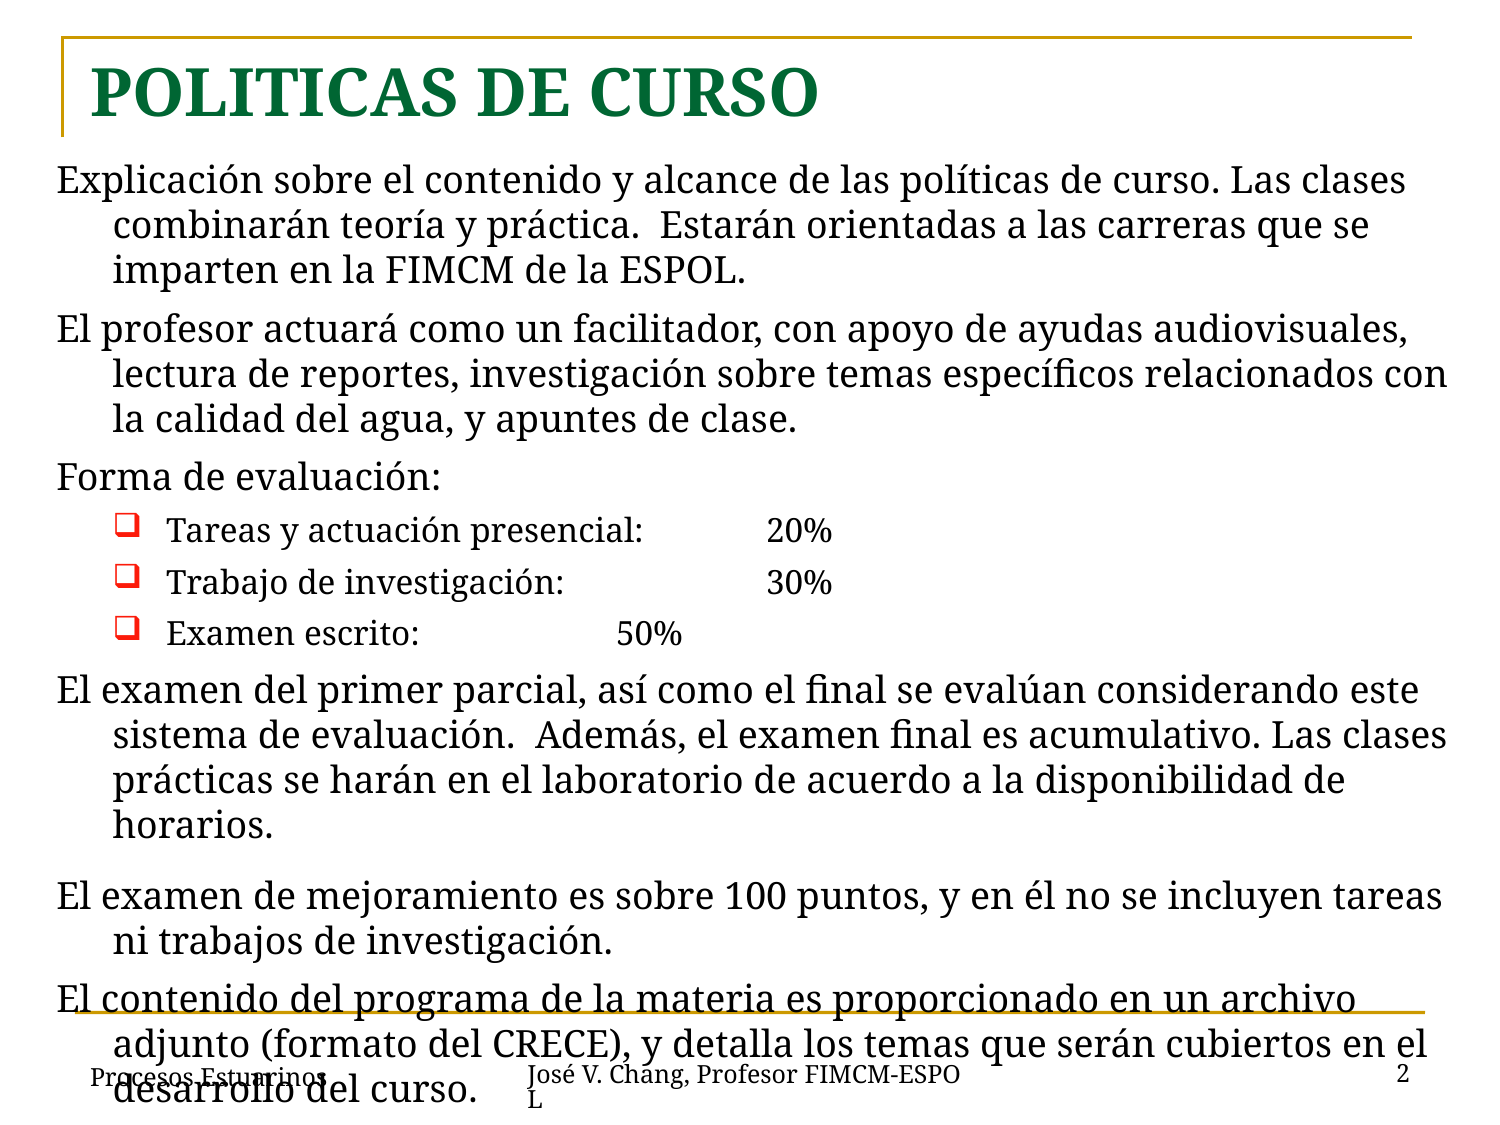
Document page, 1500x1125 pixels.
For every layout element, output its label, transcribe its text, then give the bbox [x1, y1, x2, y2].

list Explicación sobre el contenido y alcance de las políticas de curso. Las clases combinarán teoría y práctica. Estarán orientadas a las carreras que se imparten en la FIMCM de la ESPOL. El profesor actuará como un facilitador, con apoyo de ayudas audiovisuales, lectura de reportes, investigación sobre temas específicos relacionados con la calidad del agua, y apuntes de clase. Forma de evaluación: Tareas y actuación presencial: 20% Trabajo de investigación: 30% Examen escrito: 50% El examen del primer parcial, así como el final se evalúan considerando este sistema de evaluación. Además, el examen final es acumulativo. Las clases prácticas se harán en el laboratorio de acuerdo a la disponibilidad de horarios. El examen de mejoramiento es sobre 100 puntos, y en él no se incluyen tareas ni trabajos de investigación. El contenido del programa de la materia es proporcionado en un archivo adjunto (formato del CRECE), y detalla los temas que serán cubiertos en el desarrollo del curso. [40, 148, 1471, 1036]
footer José V. Chang, Profesor FIMCM-ESPOL [512, 1036, 988, 1101]
title POLITICAS DE CURSO [74, 42, 1426, 138]
slide_number 2 [1074, 1036, 1426, 1100]
slide_number Procesos Estuarinos [74, 1036, 426, 1100]
